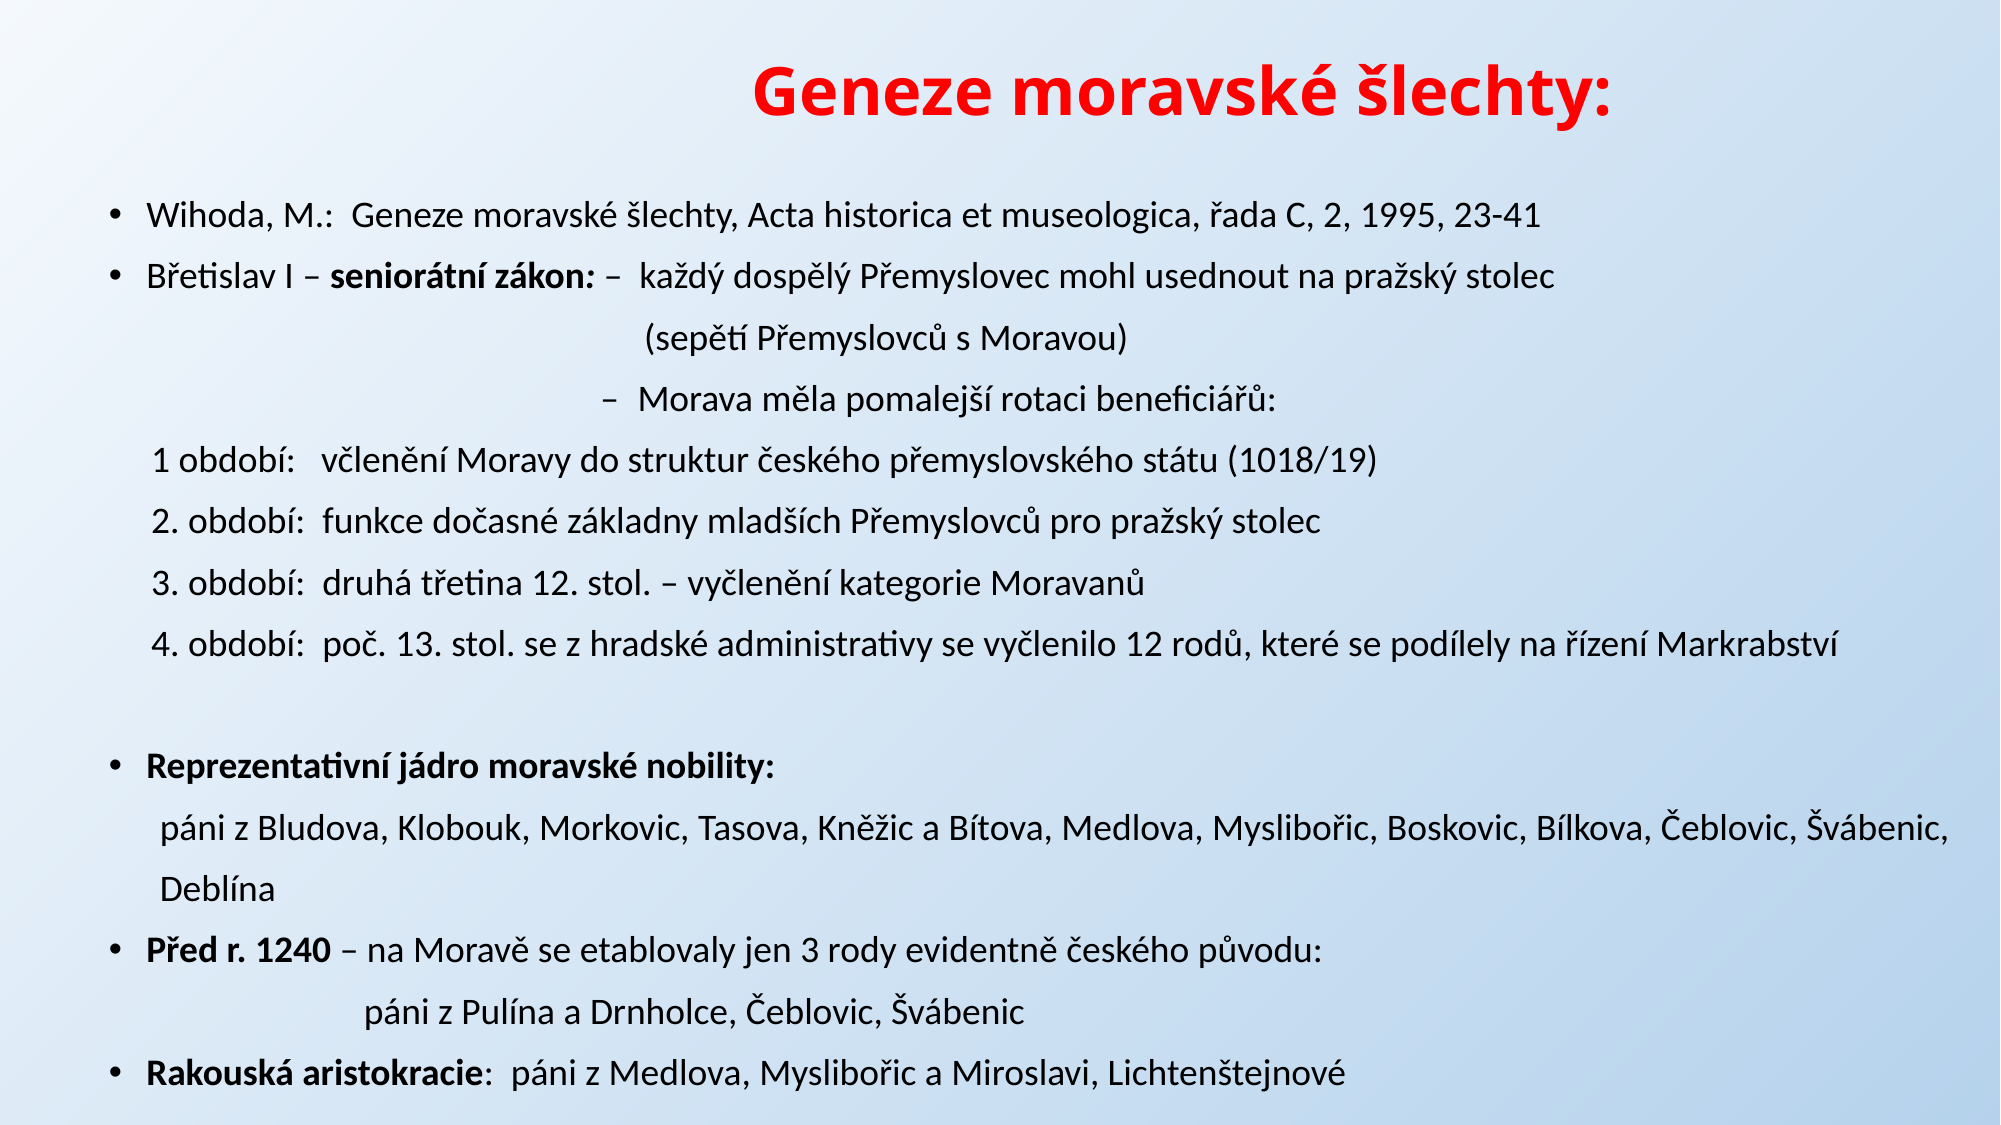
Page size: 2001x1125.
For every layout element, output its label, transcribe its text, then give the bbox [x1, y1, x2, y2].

title Geneze moravské šlechty: [184, 0, 1805, 187]
list Wihoda, M.: Geneze moravské šlechty, Acta historica et museologica, řada C, 2, 1995, 23-41 Břetislav I – seniorátní zákon: – každý dospělý Přemyslovec mohl usednout na pražský stolec (sepětí Přemyslovců s Moravou) – Morava měla pomalejší rotaci beneficiářů: 1 období: včlenění Moravy do struktur českého přemyslovského státu (1018/19) 2. období: funkce dočasné základny mladších Přemyslovců pro pražský stolec 3. období: druhá třetina 12. stol. – vyčlenění kategorie Moravanů 4. období: poč. 13. stol. se z hradské administrativy se vyčlenilo 12 rodů, které se podílely na řízení Markrabství Reprezentativní jádro moravské nobility: páni z Bludova, Klobouk, Morkovic, Tasova, Kněžic a Bítova, Medlova, Myslibořic, Boskovic, Bílkova, Čeblovic, Švábenic, Deblína Před r. 1240 – na Moravě se etablovaly jen 3 rody evidentně českého původu: páni z Pulína a Drnholce, Čeblovic, Švábenic Rakouská aristokracie: páni z Medlova, Myslibořic a Miroslavi, Lichtenštejnové [93, 187, 2000, 1125]
